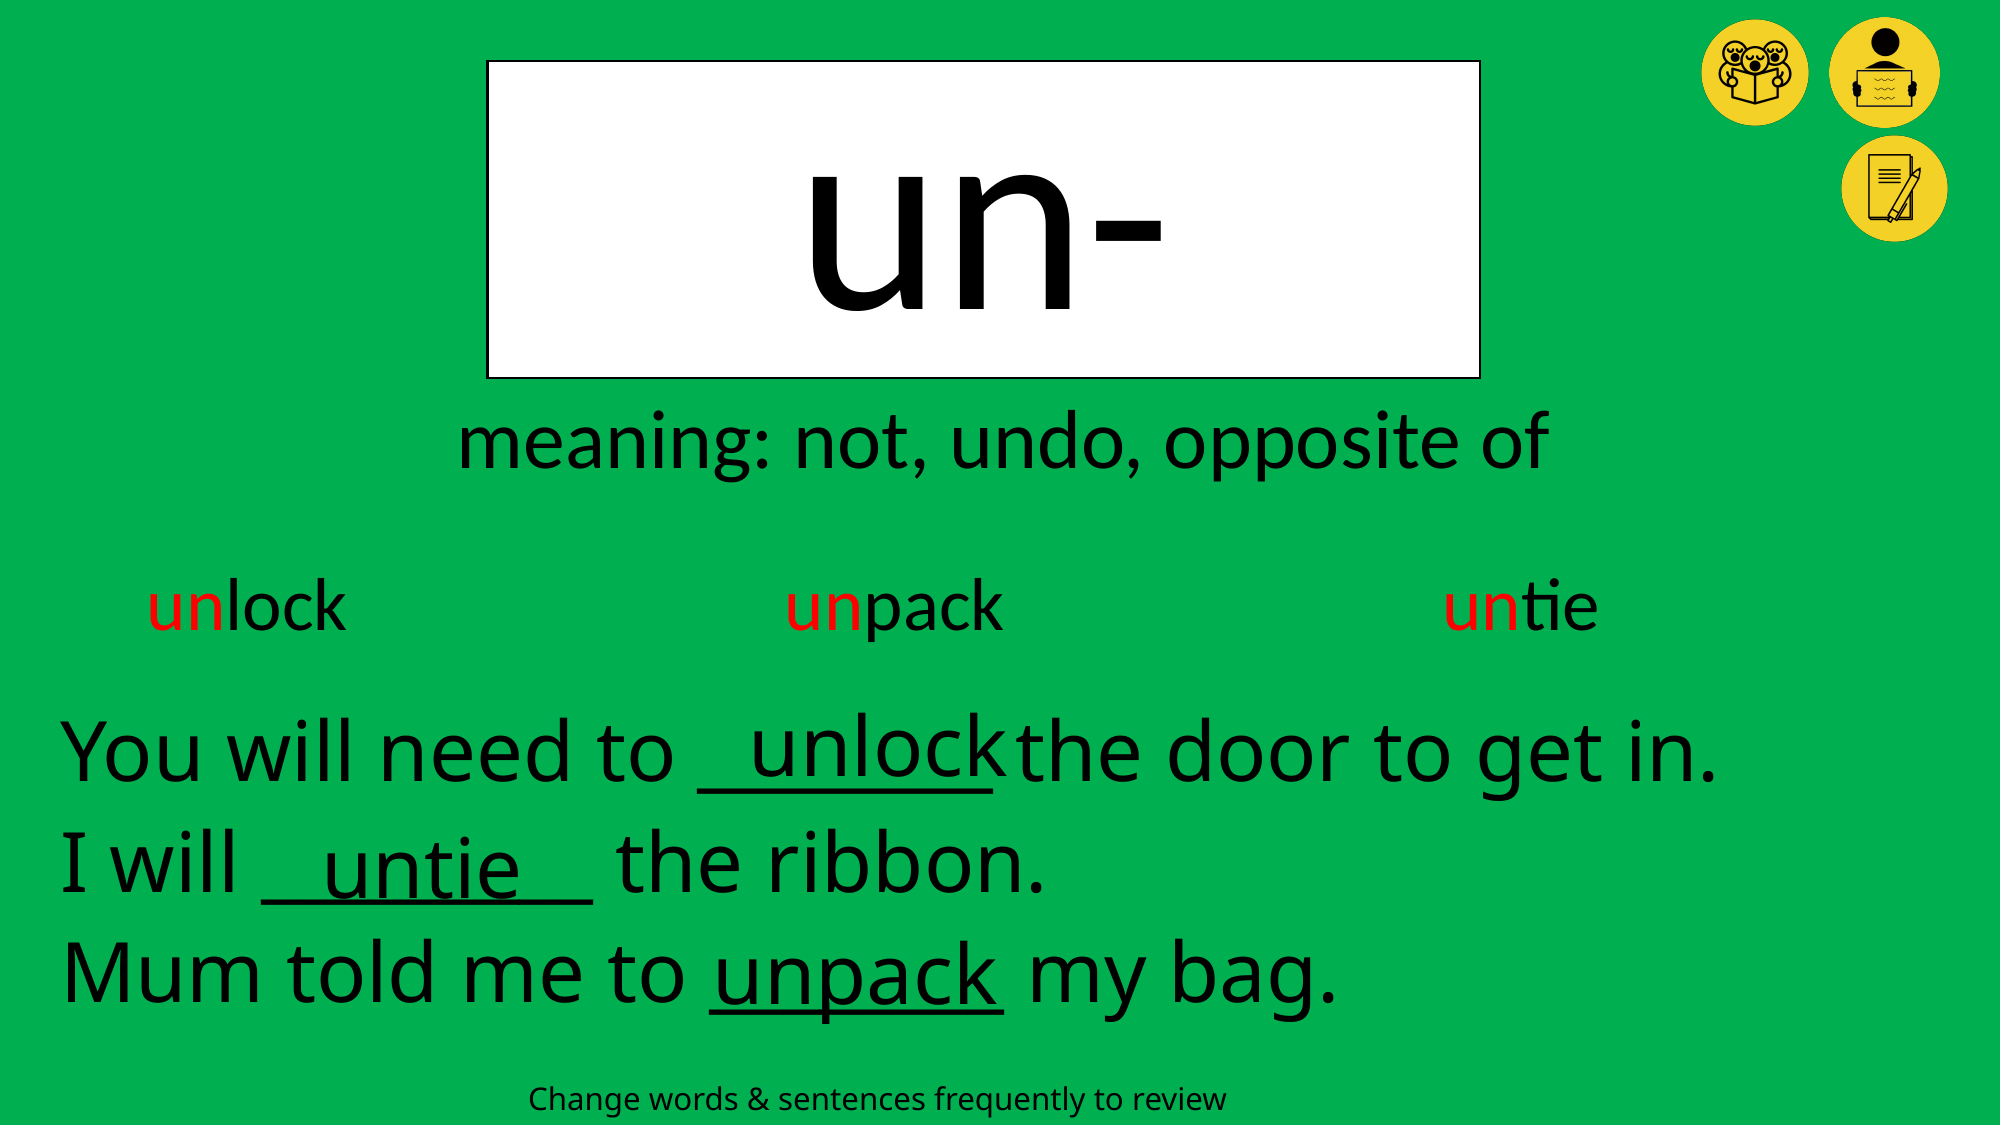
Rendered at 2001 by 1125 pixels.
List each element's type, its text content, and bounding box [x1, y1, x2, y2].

text_box unpack [697, 925, 1231, 1008]
text_box unlock [131, 558, 664, 641]
text_box unpack [769, 558, 1305, 701]
text_box untie [1410, 558, 1932, 701]
picture [1828, 16, 1940, 128]
text_box untie [306, 818, 616, 894]
text_box Change words & sentences frequently to review [513, 1075, 2000, 1125]
picture [1839, 133, 1951, 245]
list un- [487, 61, 1480, 379]
text_box meaning: not, undo, opposite of [401, 388, 1607, 549]
text_box You will need to ________ the door to get in. I will _________ the ribbon. Mum told me to ________ my bag. [45, 701, 1965, 1103]
picture [1699, 16, 1811, 128]
text_box unlock [733, 697, 1267, 780]
